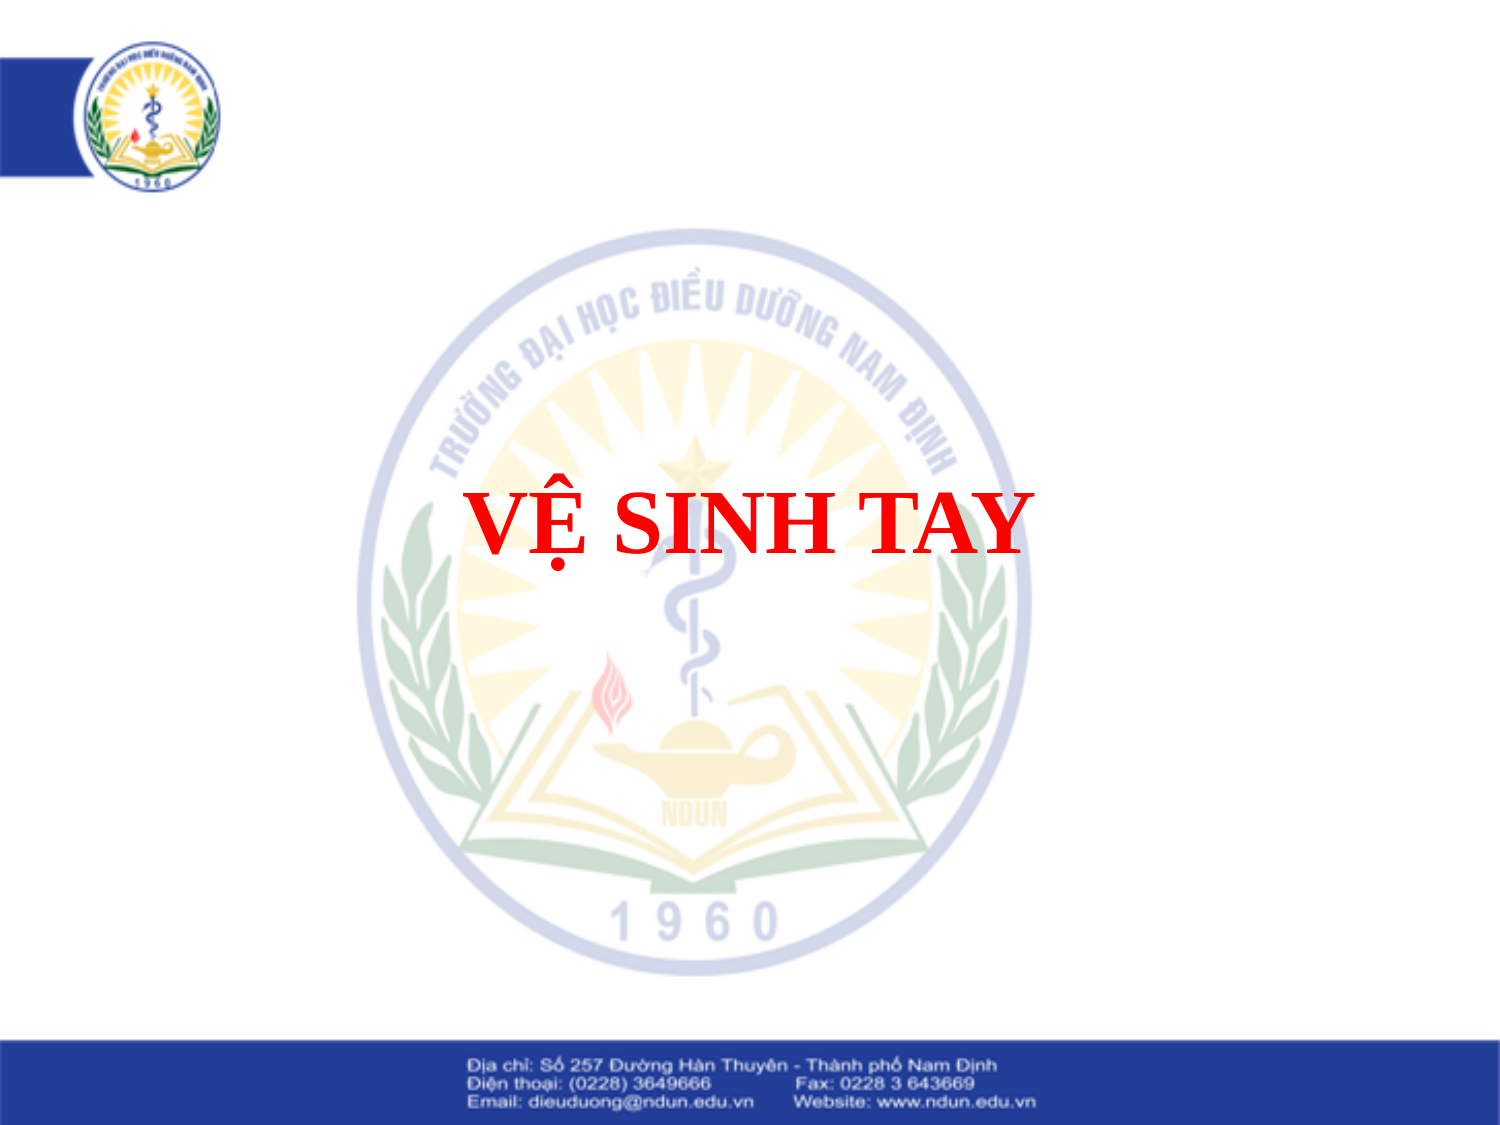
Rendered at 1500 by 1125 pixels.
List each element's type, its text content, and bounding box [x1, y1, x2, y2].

picture [0, 0, 1500, 1125]
list VỆ SINH TAY [75, 262, 1425, 1005]
